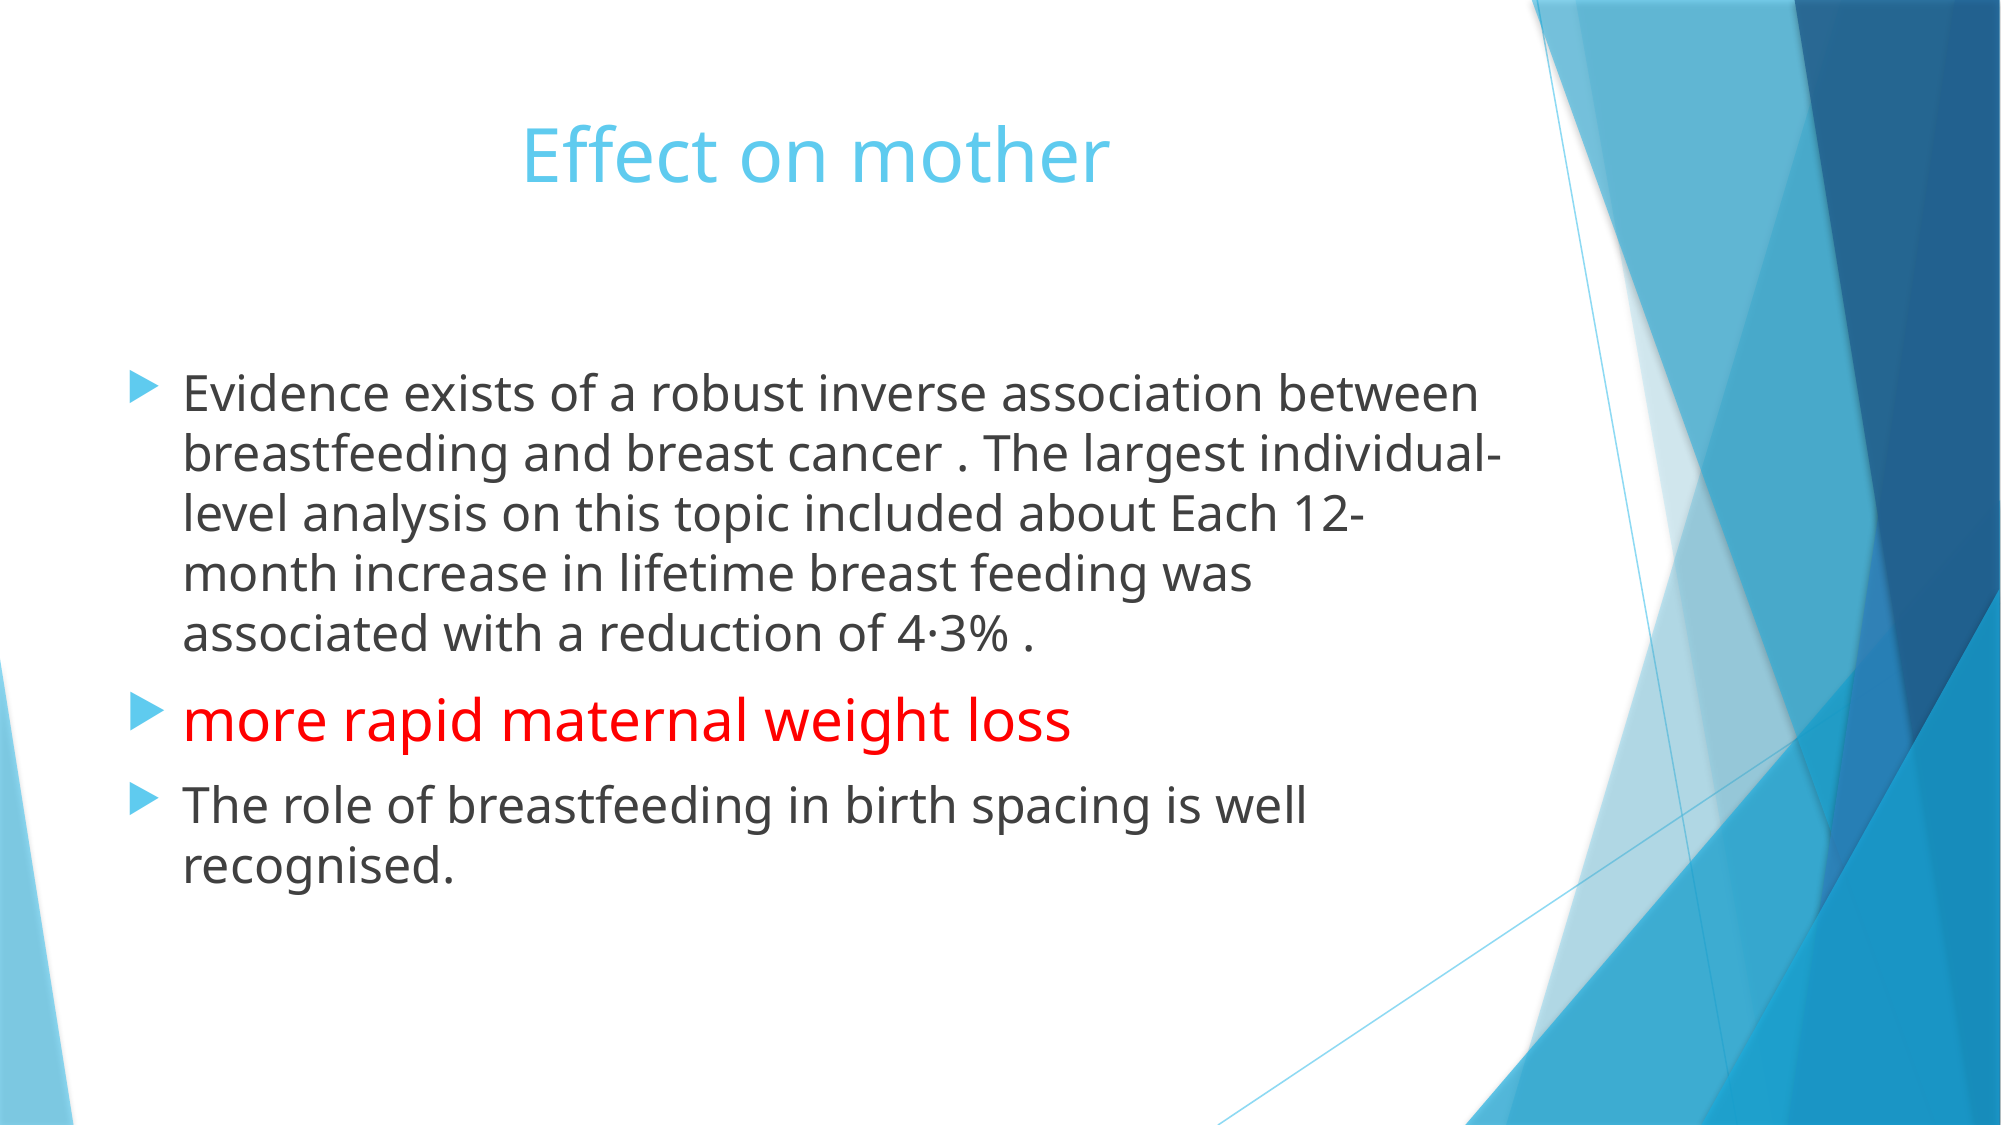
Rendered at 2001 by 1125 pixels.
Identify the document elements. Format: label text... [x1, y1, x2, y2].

title Effect on mother [111, 99, 1522, 317]
list Evidence exists of a robust inverse association between breastfeeding and breast cancer . The largest individual-level analysis on this topic included about Each 12-month increase in lifetime breast feeding was associated with a reduction of 4·3% . more rapid maternal weight loss The role of breastfeeding in birth spacing is well recognised. [111, 354, 1522, 992]
